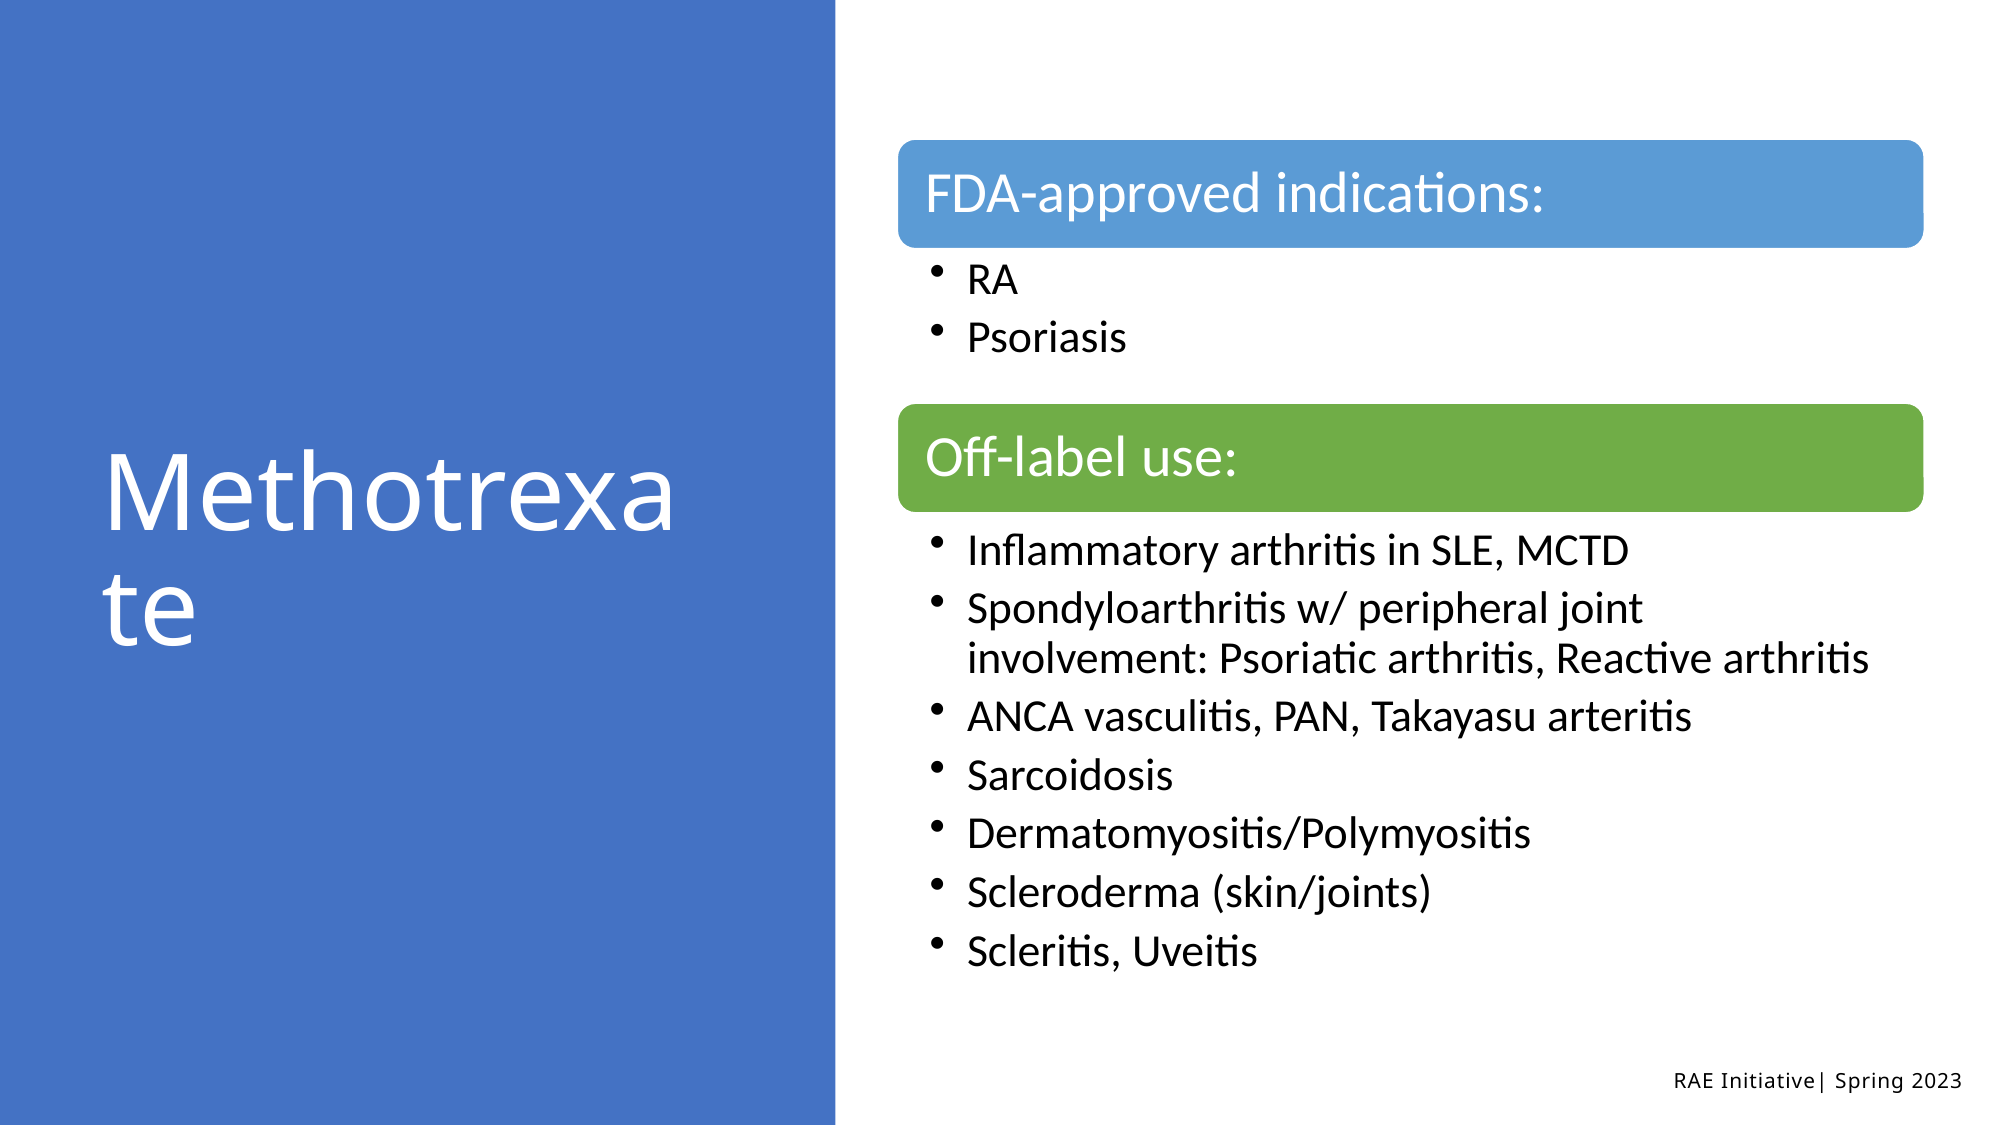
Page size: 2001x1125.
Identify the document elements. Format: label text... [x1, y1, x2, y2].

title Methotrexate [86, 101, 711, 1005]
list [897, 101, 1925, 1005]
text_box [0, 0, 836, 1125]
text_box RAE Initiative| Spring 2023 [1588, 1068, 1962, 1094]
